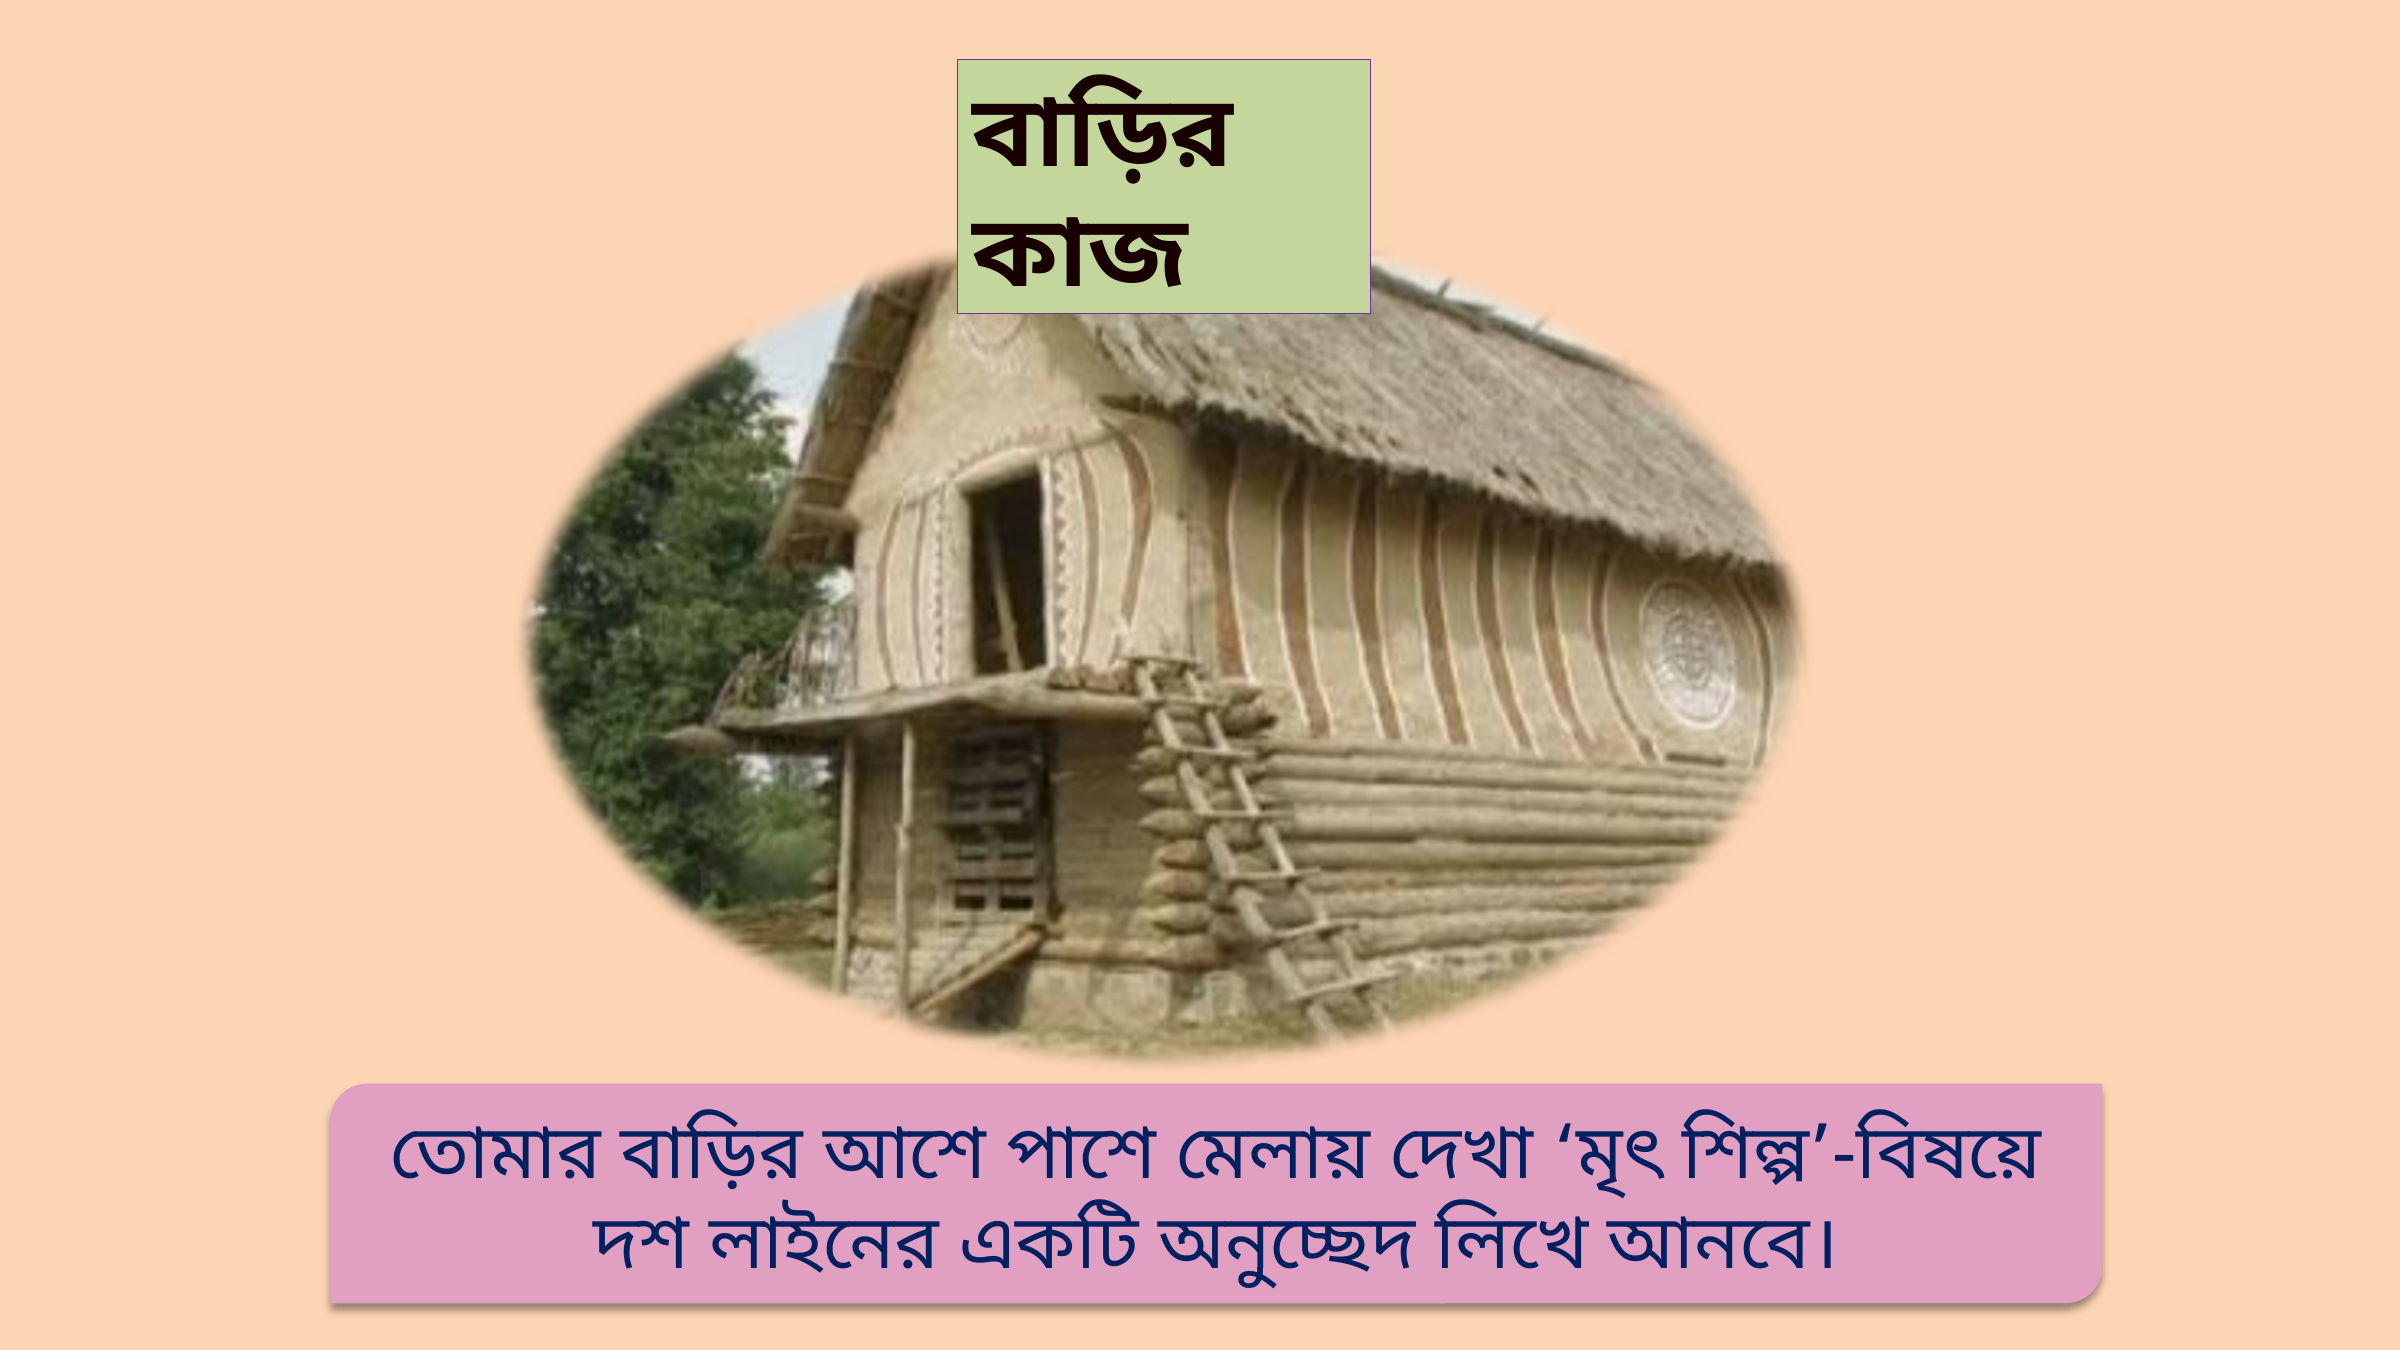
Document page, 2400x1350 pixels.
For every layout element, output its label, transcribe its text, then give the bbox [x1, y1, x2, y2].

picture [512, 217, 1816, 1075]
text_box তোমার বাড়ির আশে পাশে মেলায় দেখা ‘মৃৎ শিল্প’-বিষয়ে দশ লাইনের একটি অনুচ্ছেদ লিখে আনবে। [328, 1081, 2105, 1306]
text_box বাড়ির কাজ [957, 59, 1371, 215]
